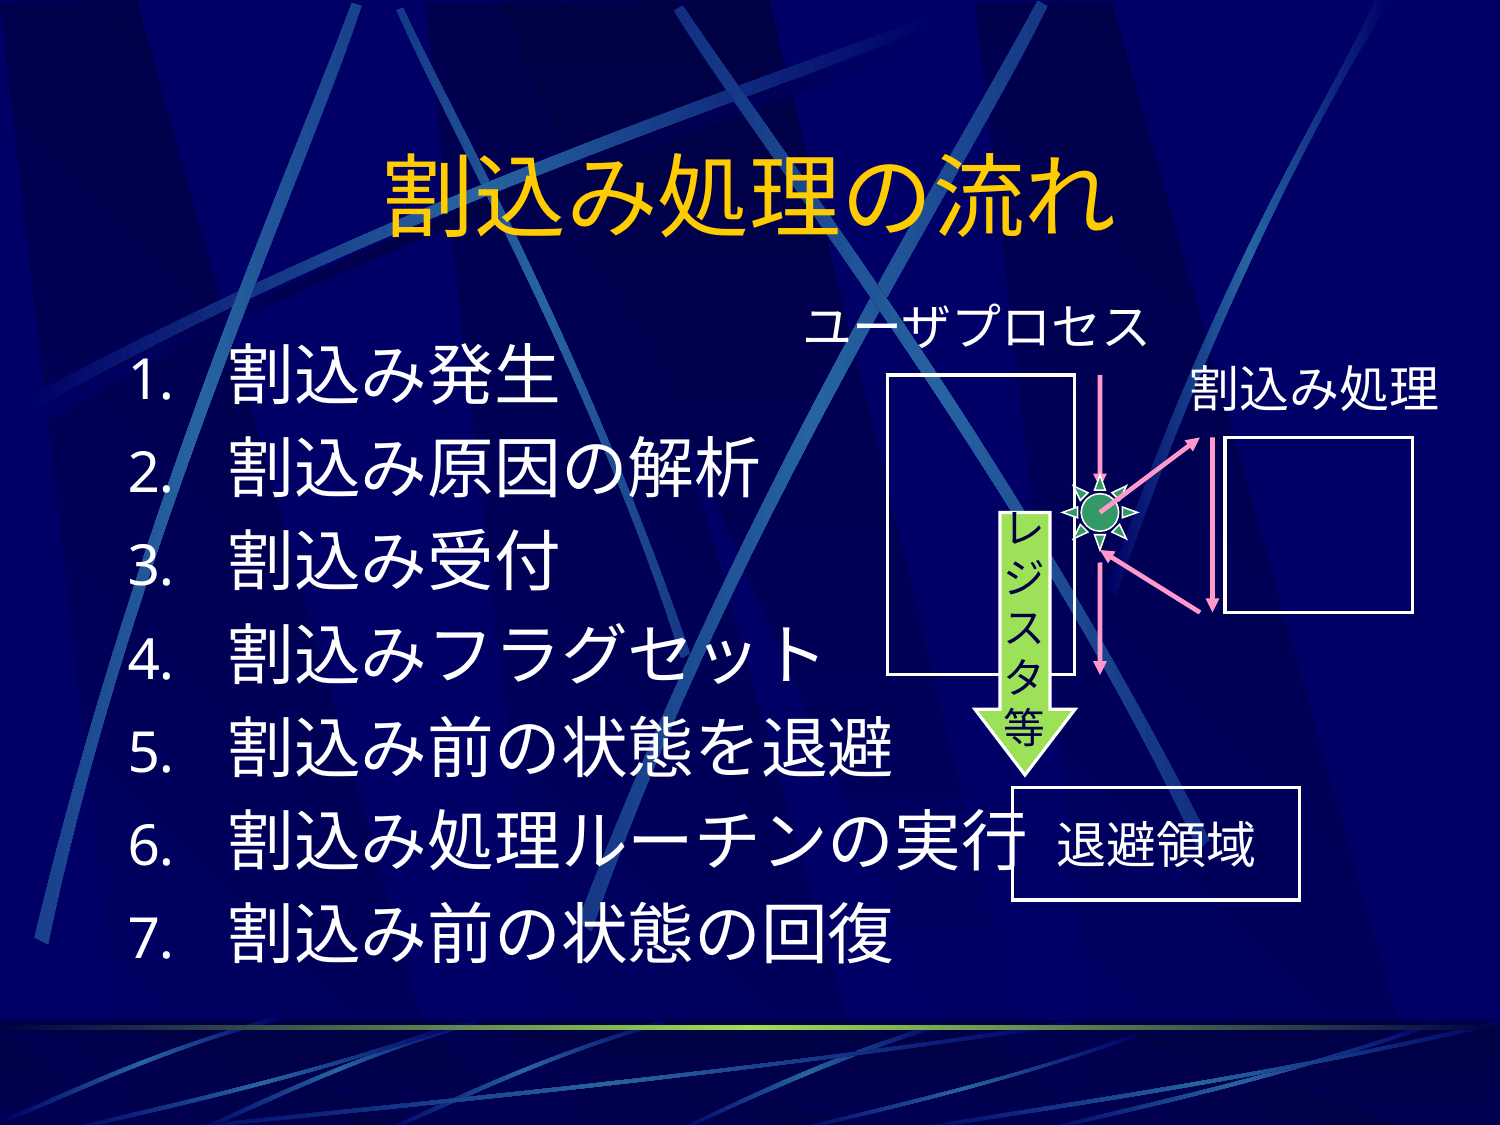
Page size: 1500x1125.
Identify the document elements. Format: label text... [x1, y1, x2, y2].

text_box [1099, 374, 1107, 482]
text_box [1081, 493, 1115, 512]
text_box [1093, 475, 1099, 482]
text_box [1073, 485, 1088, 501]
text_box 割込み処理 [1174, 349, 1455, 426]
title 割込み処理の流れ [112, 131, 1388, 257]
text_box [1224, 437, 1413, 613]
text_box [1063, 506, 1078, 512]
text_box ユーザプロセス [787, 287, 1167, 363]
text_box [1094, 474, 1106, 491]
text_box [887, 374, 1075, 675]
text_box [1111, 485, 1127, 498]
text_box [1103, 502, 1119, 512]
list 割込み発生 割込み原因の解析 割込み受付 割込みフラグセット 割込み前の状態を退避 割込み処理ルーチンの実行 割込み前の状態の回復 [112, 324, 1388, 1000]
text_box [974, 512, 1300, 900]
text_box [1100, 437, 1201, 512]
text_box [1122, 506, 1137, 512]
